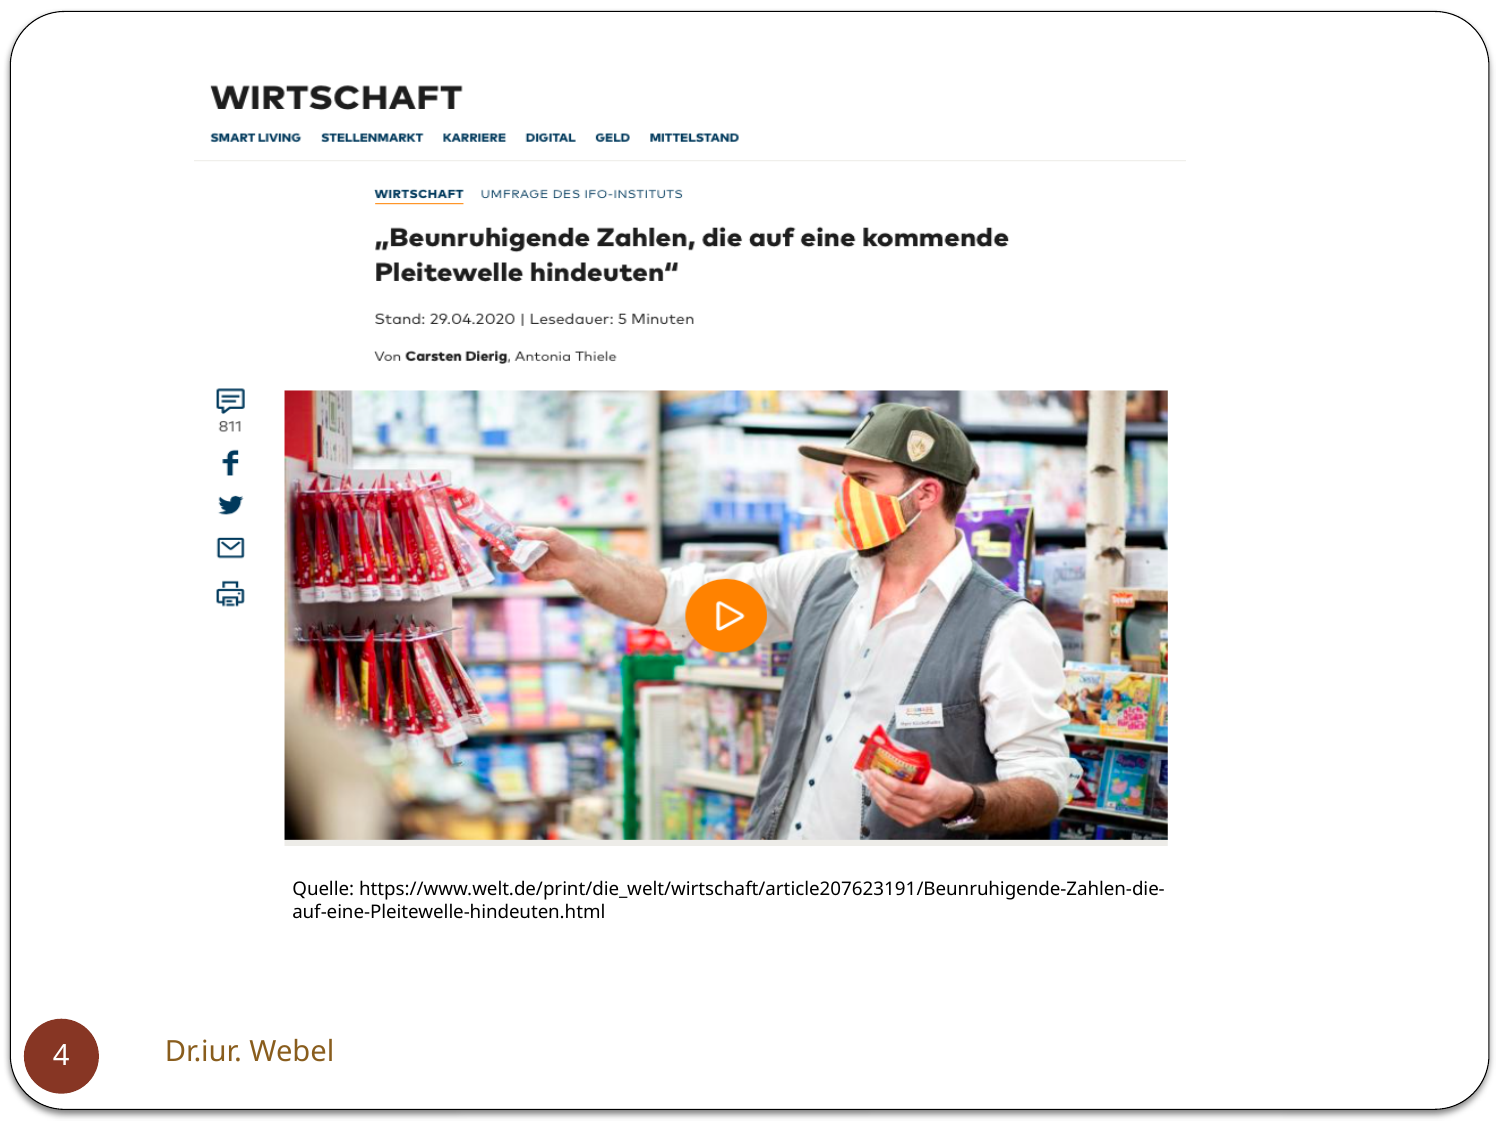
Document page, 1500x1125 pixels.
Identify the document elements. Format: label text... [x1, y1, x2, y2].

footer Dr.iur. Webel [150, 1012, 939, 1088]
text_box Quelle: https://www.welt.de/print/die_welt/wirtschaft/article207623191/Beunruhigende-Zahlen-die-auf-eine-Pleitewelle-hindeuten.html [277, 869, 1186, 930]
slide_number 4 [23, 1018, 99, 1094]
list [194, 66, 1186, 847]
